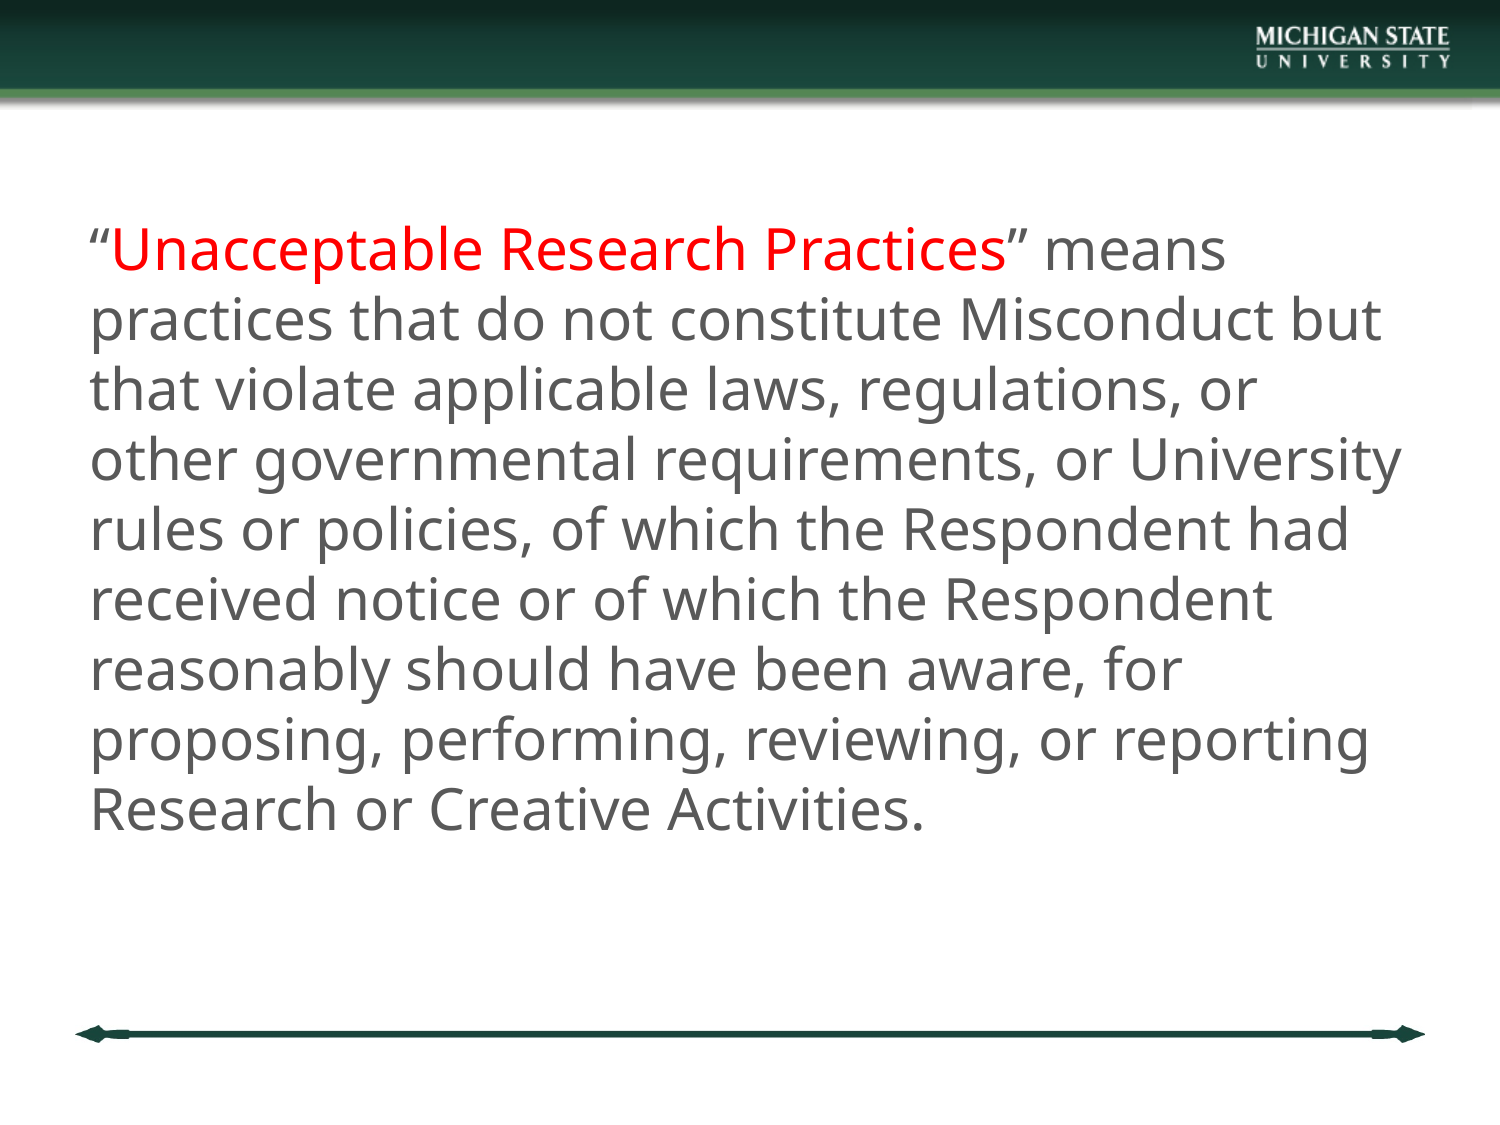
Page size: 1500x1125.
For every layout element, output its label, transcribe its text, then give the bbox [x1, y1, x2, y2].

picture [75, 1025, 1425, 1043]
list “Unacceptable Research Practices” means practices that do not constitute Misconduct but that violate applicable laws, regulations, or other governmental requirements, or University rules or policies, of which the Respondent had received notice or of which the Respondent reasonably should have been aware, for proposing, performing, reviewing, or reporting Research or Creative Activities. [75, 204, 1425, 1005]
picture [0, 0, 1500, 110]
